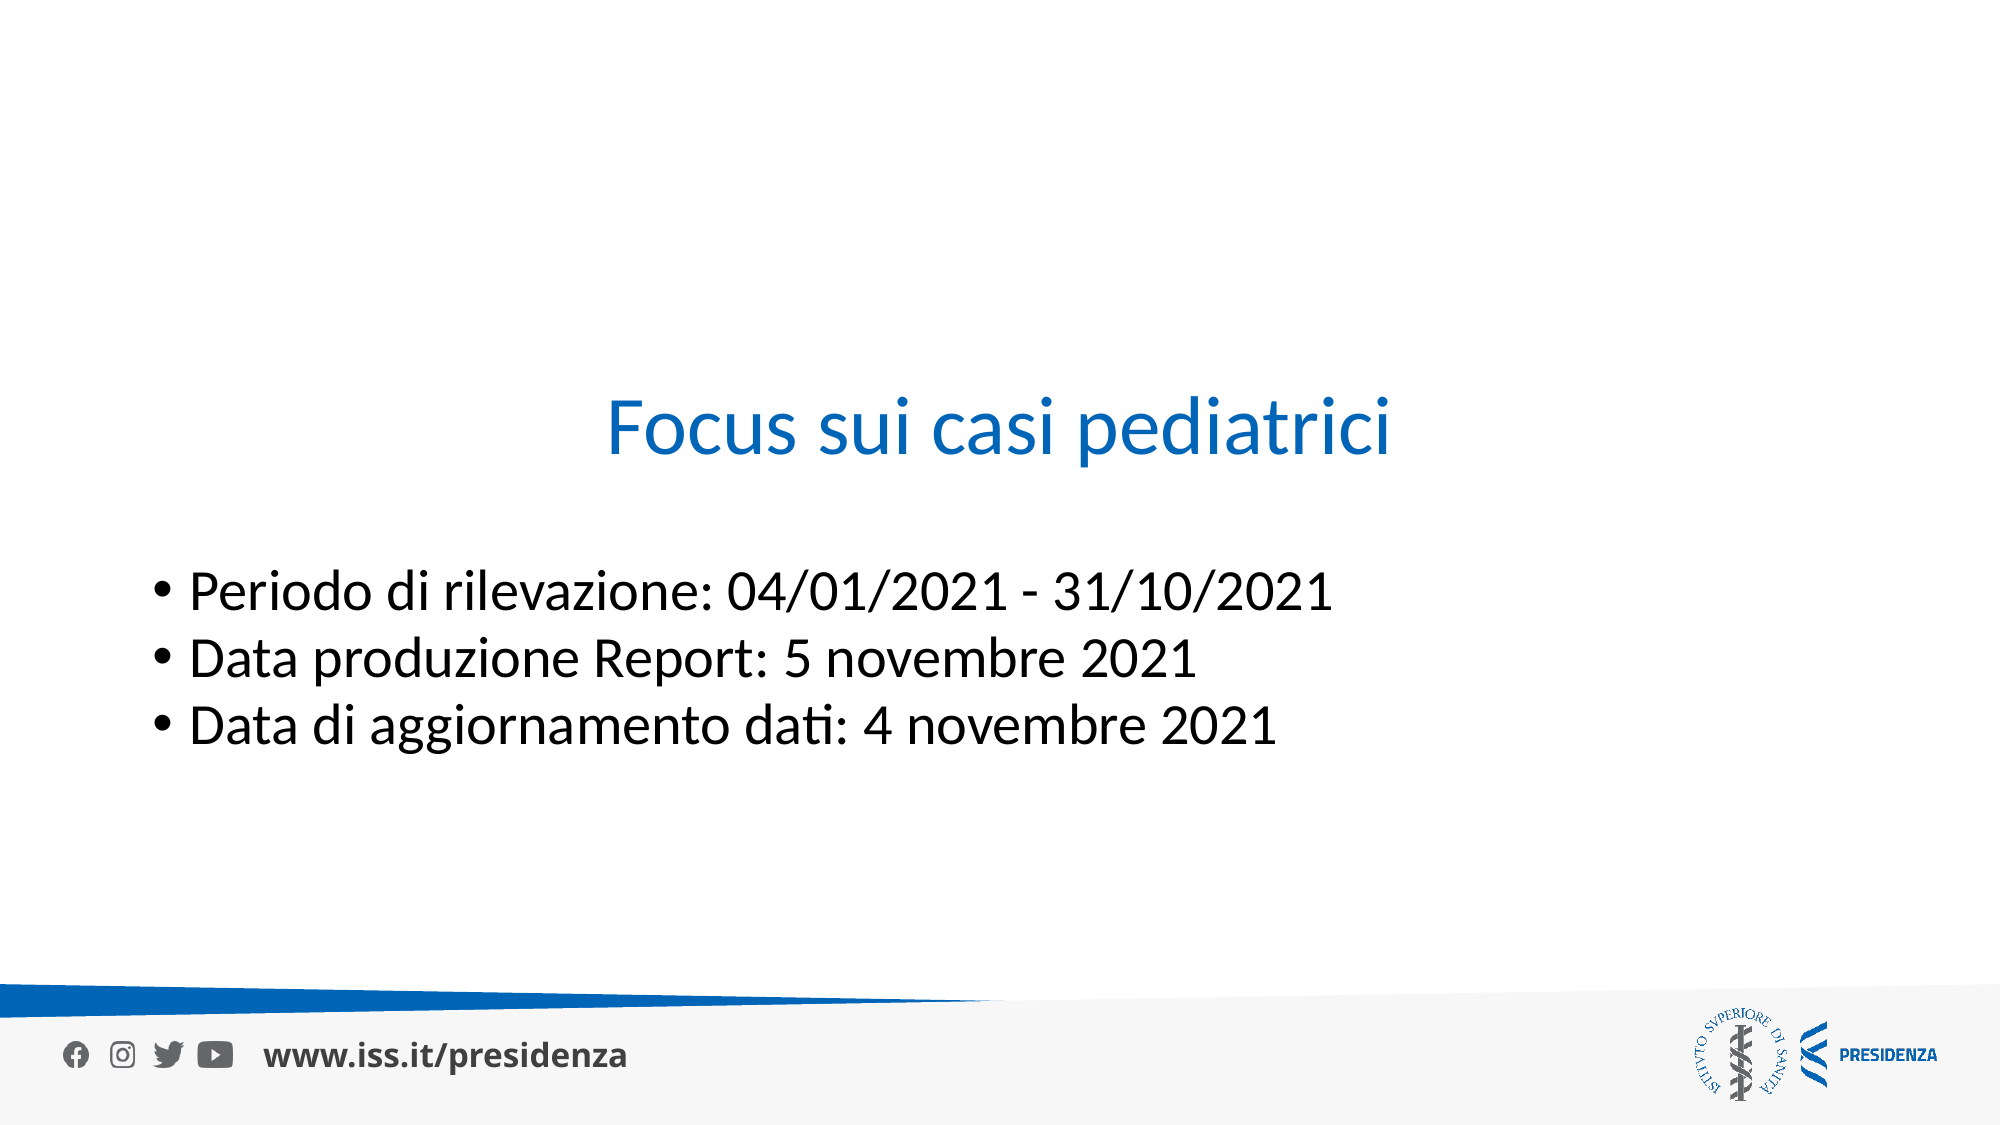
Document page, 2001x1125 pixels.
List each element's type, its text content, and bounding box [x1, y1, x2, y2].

list Focus sui casi pediatrici Periodo di rilevazione: 04/01/2021 - 31/10/2021 Data produzione Report: 5 novembre 2021 Data di aggiornamento dati: 4 novembre 2021 [137, 213, 1863, 927]
picture [1694, 1008, 1937, 1101]
picture [63, 1041, 233, 1068]
